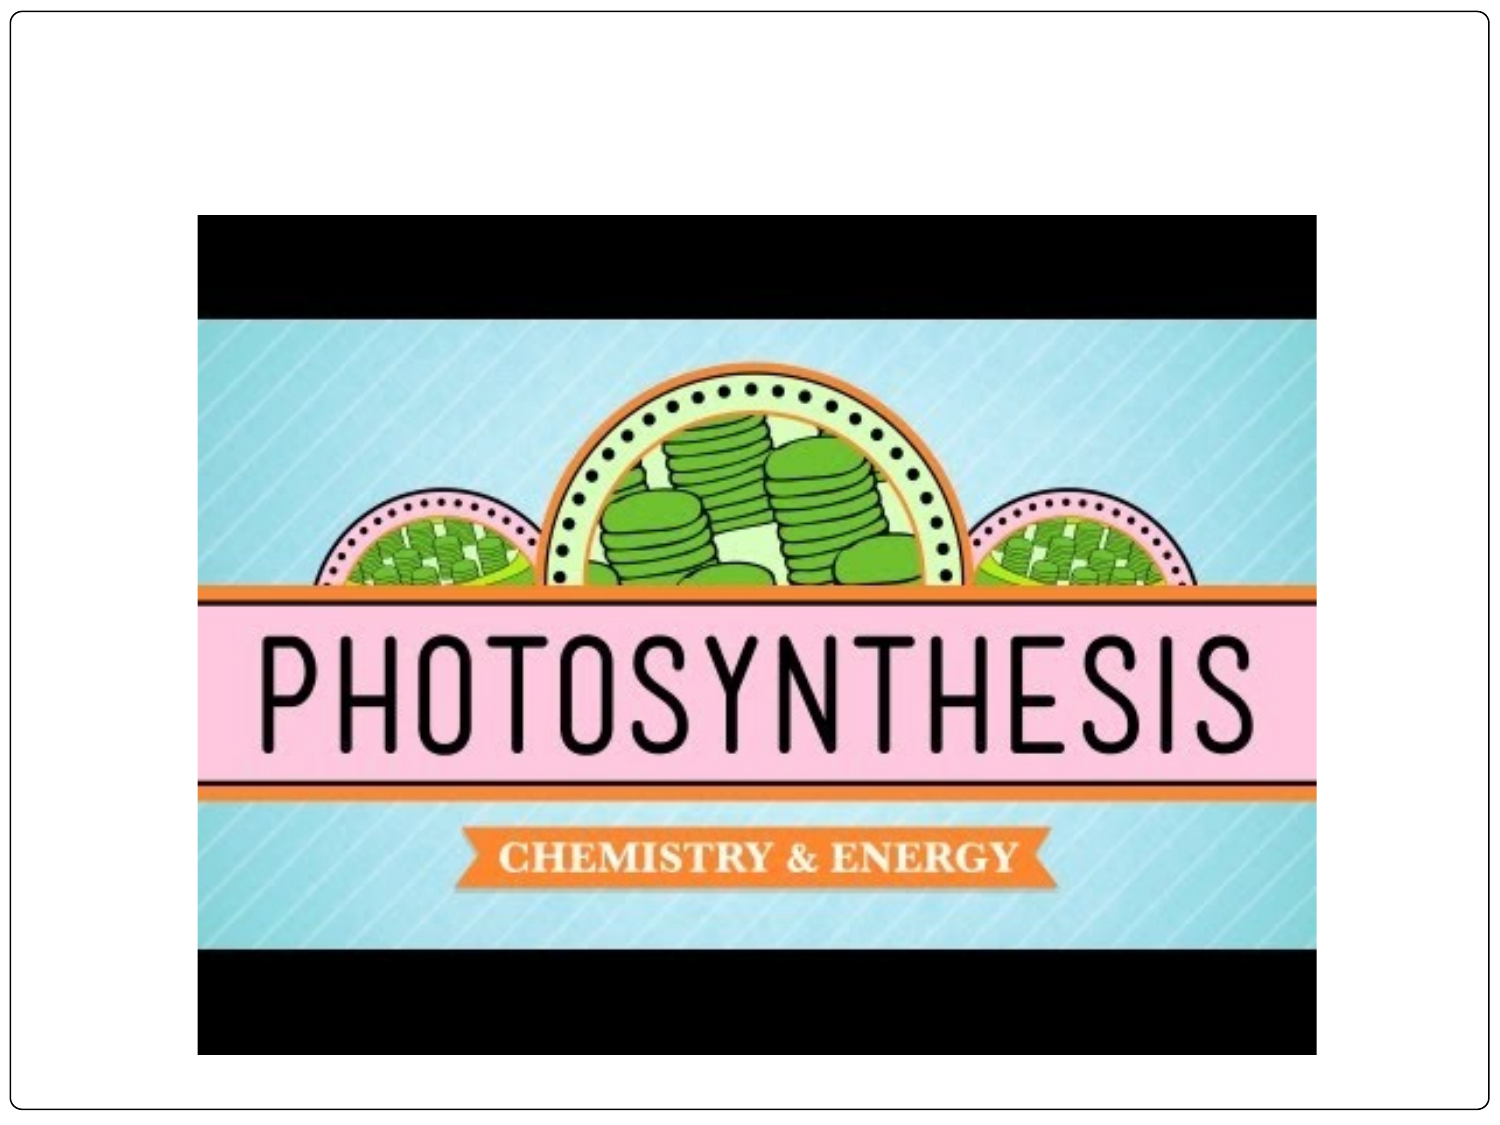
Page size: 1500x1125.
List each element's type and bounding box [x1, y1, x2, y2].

text_box [197, 215, 1317, 1055]
